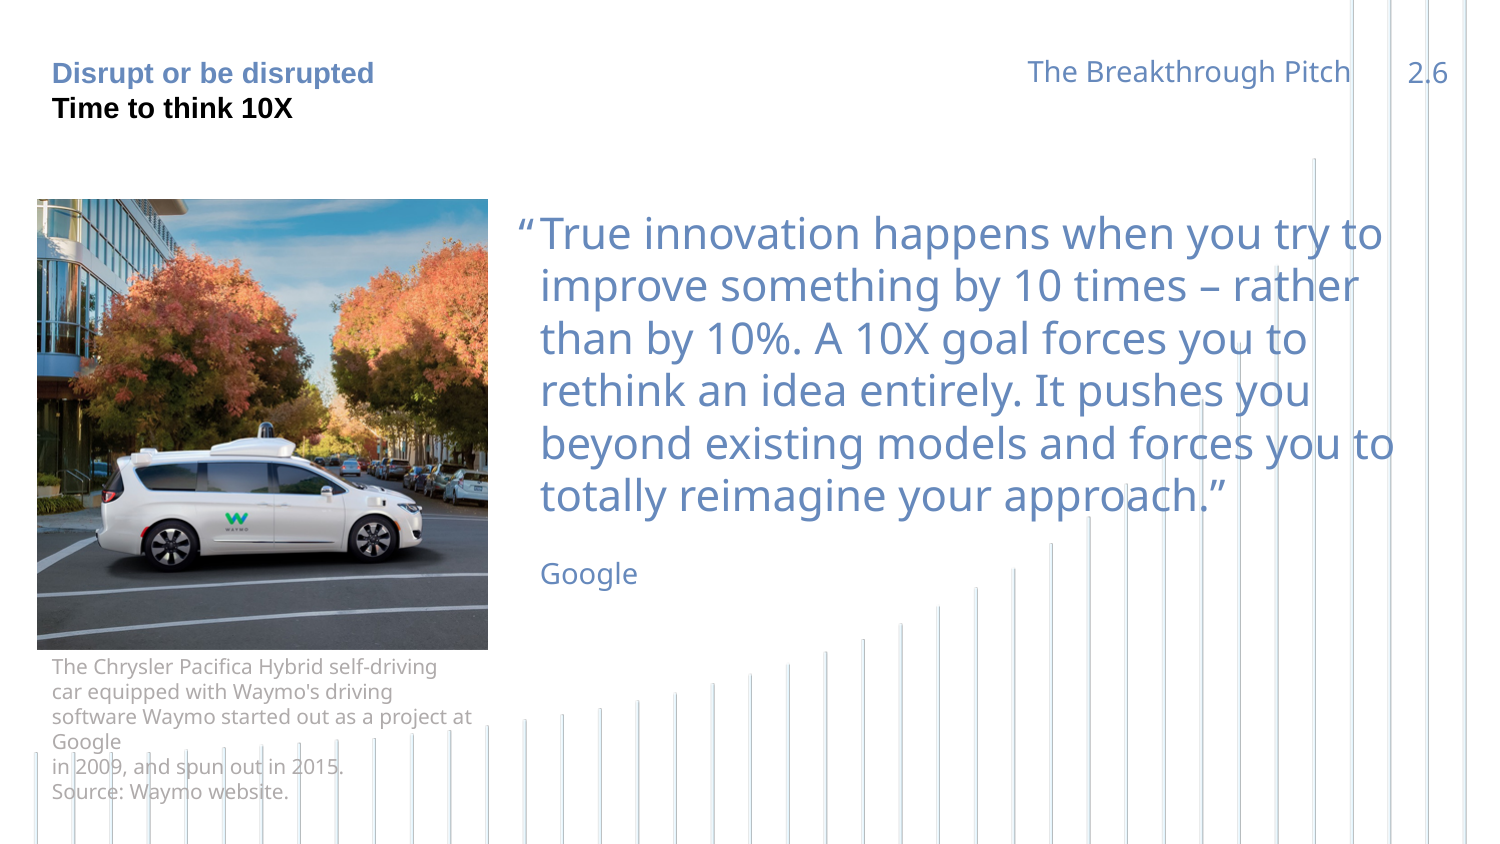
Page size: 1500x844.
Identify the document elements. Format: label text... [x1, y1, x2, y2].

picture [37, 199, 488, 650]
text_box True innovation happens when you try to improve something by 10 times – rather than by 10%. A 10X goal forces you to rethink an idea entirely. It pushes you beyond existing models and forces you to totally reimagine your approach.” Google [524, 197, 1425, 674]
text_box 2.6 [1388, 47, 1464, 198]
text_box Disrupt or be disrupted Time to think 10X [37, 47, 1012, 198]
text_box “ [503, 199, 579, 674]
text_box The Breakthrough Pitch [1012, 46, 1388, 197]
text_box The Chrysler Pacifica Hybrid self-driving car equipped with Waymo's driving software Waymo started out as a project at Google in 2009, and spun out in 2015. Source: Waymo website. [37, 650, 488, 797]
